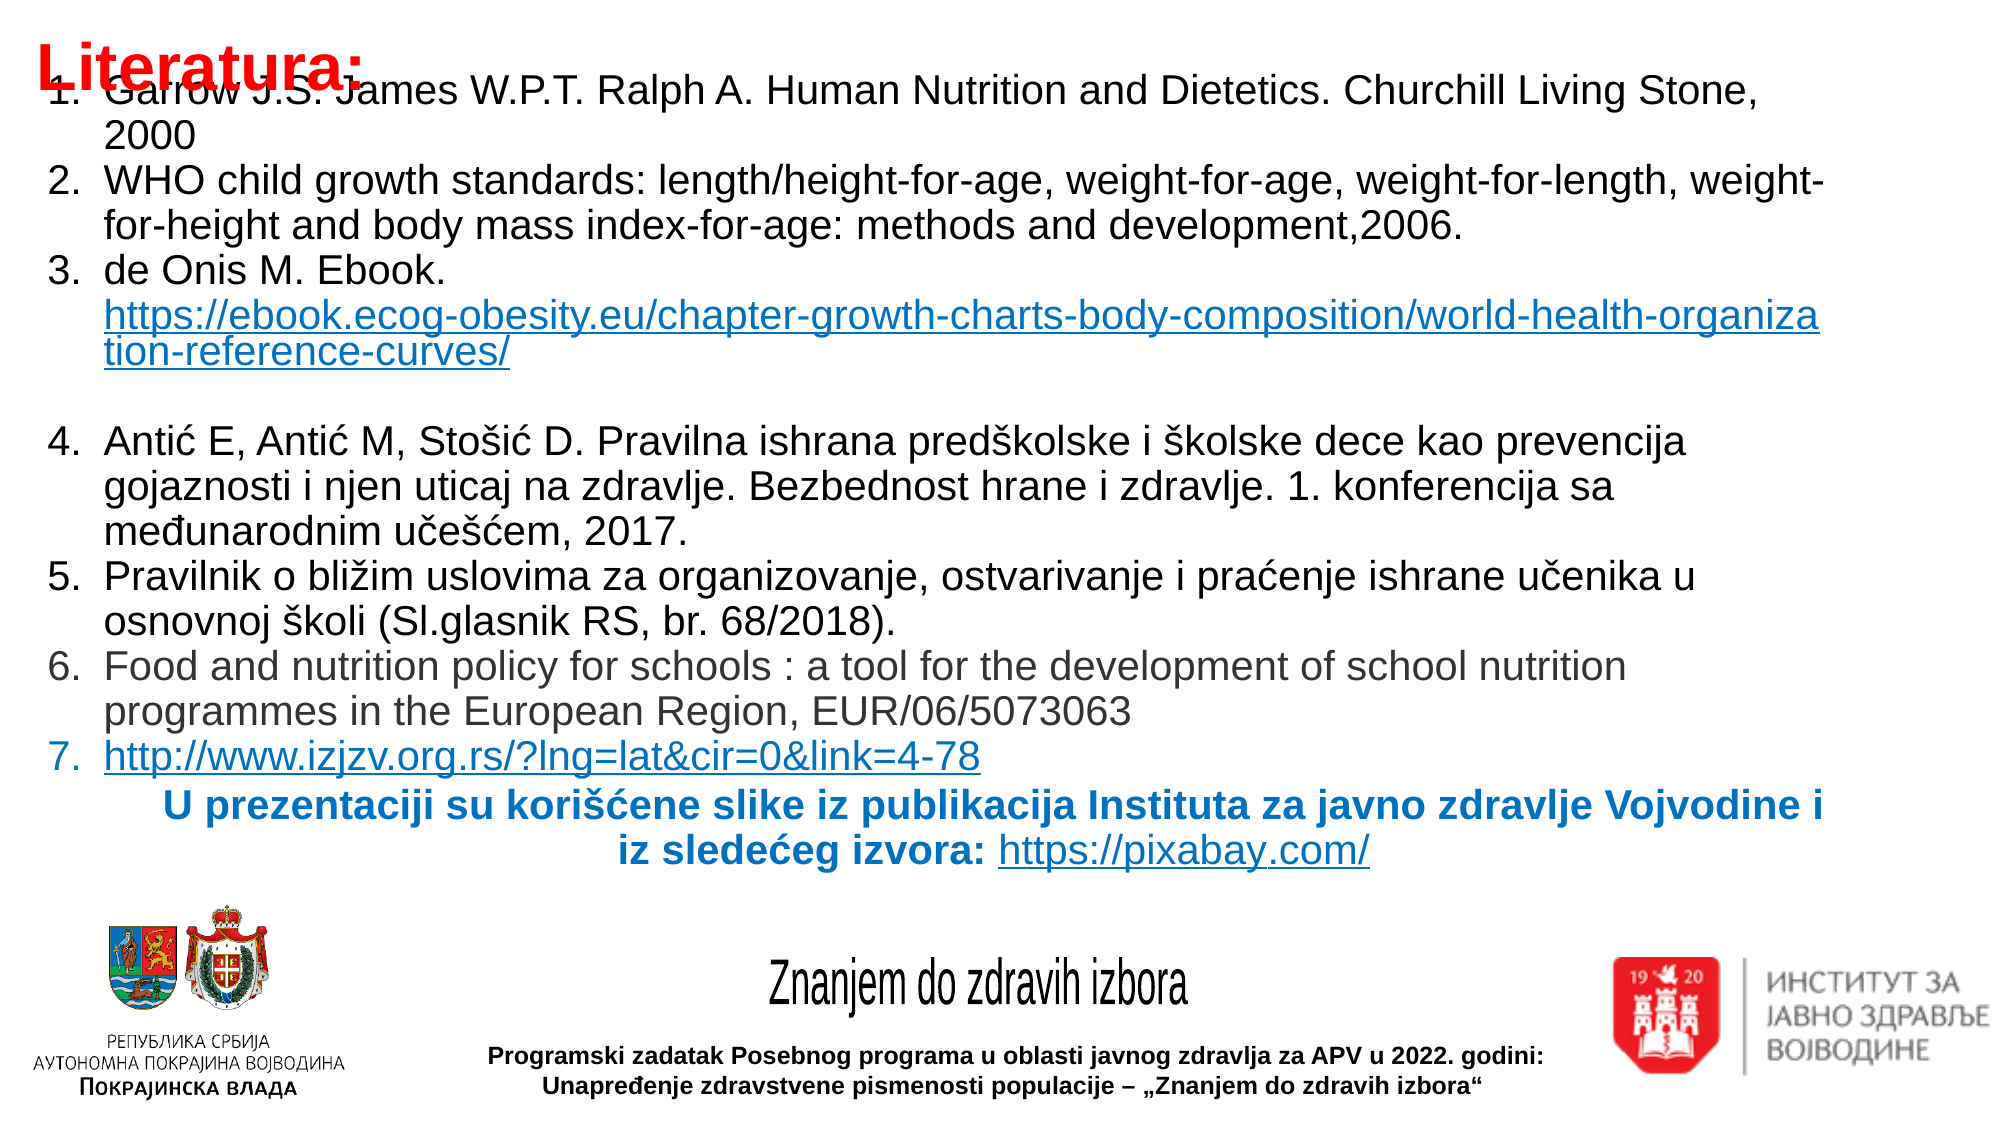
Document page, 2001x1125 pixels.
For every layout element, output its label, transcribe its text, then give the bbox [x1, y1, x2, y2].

text_box Programski zadatak Posebnog programa u oblasti javnog zdravlja za APV u 2022. godini: Unapređenje zdravstvene pismenosti populacije – „Znanjem do zdravih izbora“ [472, 1032, 1562, 1107]
text_box Garrow J.S. James W.P.T. Ralph A. Human Nutrition and Dietetics. Churchill Living Stone, 2000 WHO child growth standards: length/height-for-age, weight-for-age, weight-for-length, weight-for-height and body mass index-for-age: methods and development,2006. de Onis M. Ebook. https://ebook.ecog-obesity.eu/chapter-growth-charts-body-composition/world-health-organization-reference-curves/ Antić E, Antić M, Stošić D. Pravilna ishrana predškolske i školske dece kao prevencija gojaznosti i njen uticaj na zdravlje. Bezbednost hrane i zdravlje. 1. konferencija sa međunarodnim učešćem, 2017. Pravilnik o bližim uslovima za organizovanje, ostvarivanje i praćenje ishrane učenika u osnovnoj školi (Sl.glasnik RS, br. 68/2018). Food and nutrition policy for schools : a tool for the development of school nutrition programmes in the European Region, EUR/06/5073063 http://www.izjzv.org.rs/?lng=lat&cir=0&link=4-78 [32, 83, 1847, 751]
picture [1608, 957, 1990, 1078]
picture [20, 880, 357, 1125]
text_box U prezentaciji su korišćene slike iz publikacija Instituta za javno zdravlje Vojvodine i iz sledećeg izvora: https://pixabay.com/ [131, 767, 1857, 890]
text_box Literatura: [22, 15, 382, 111]
